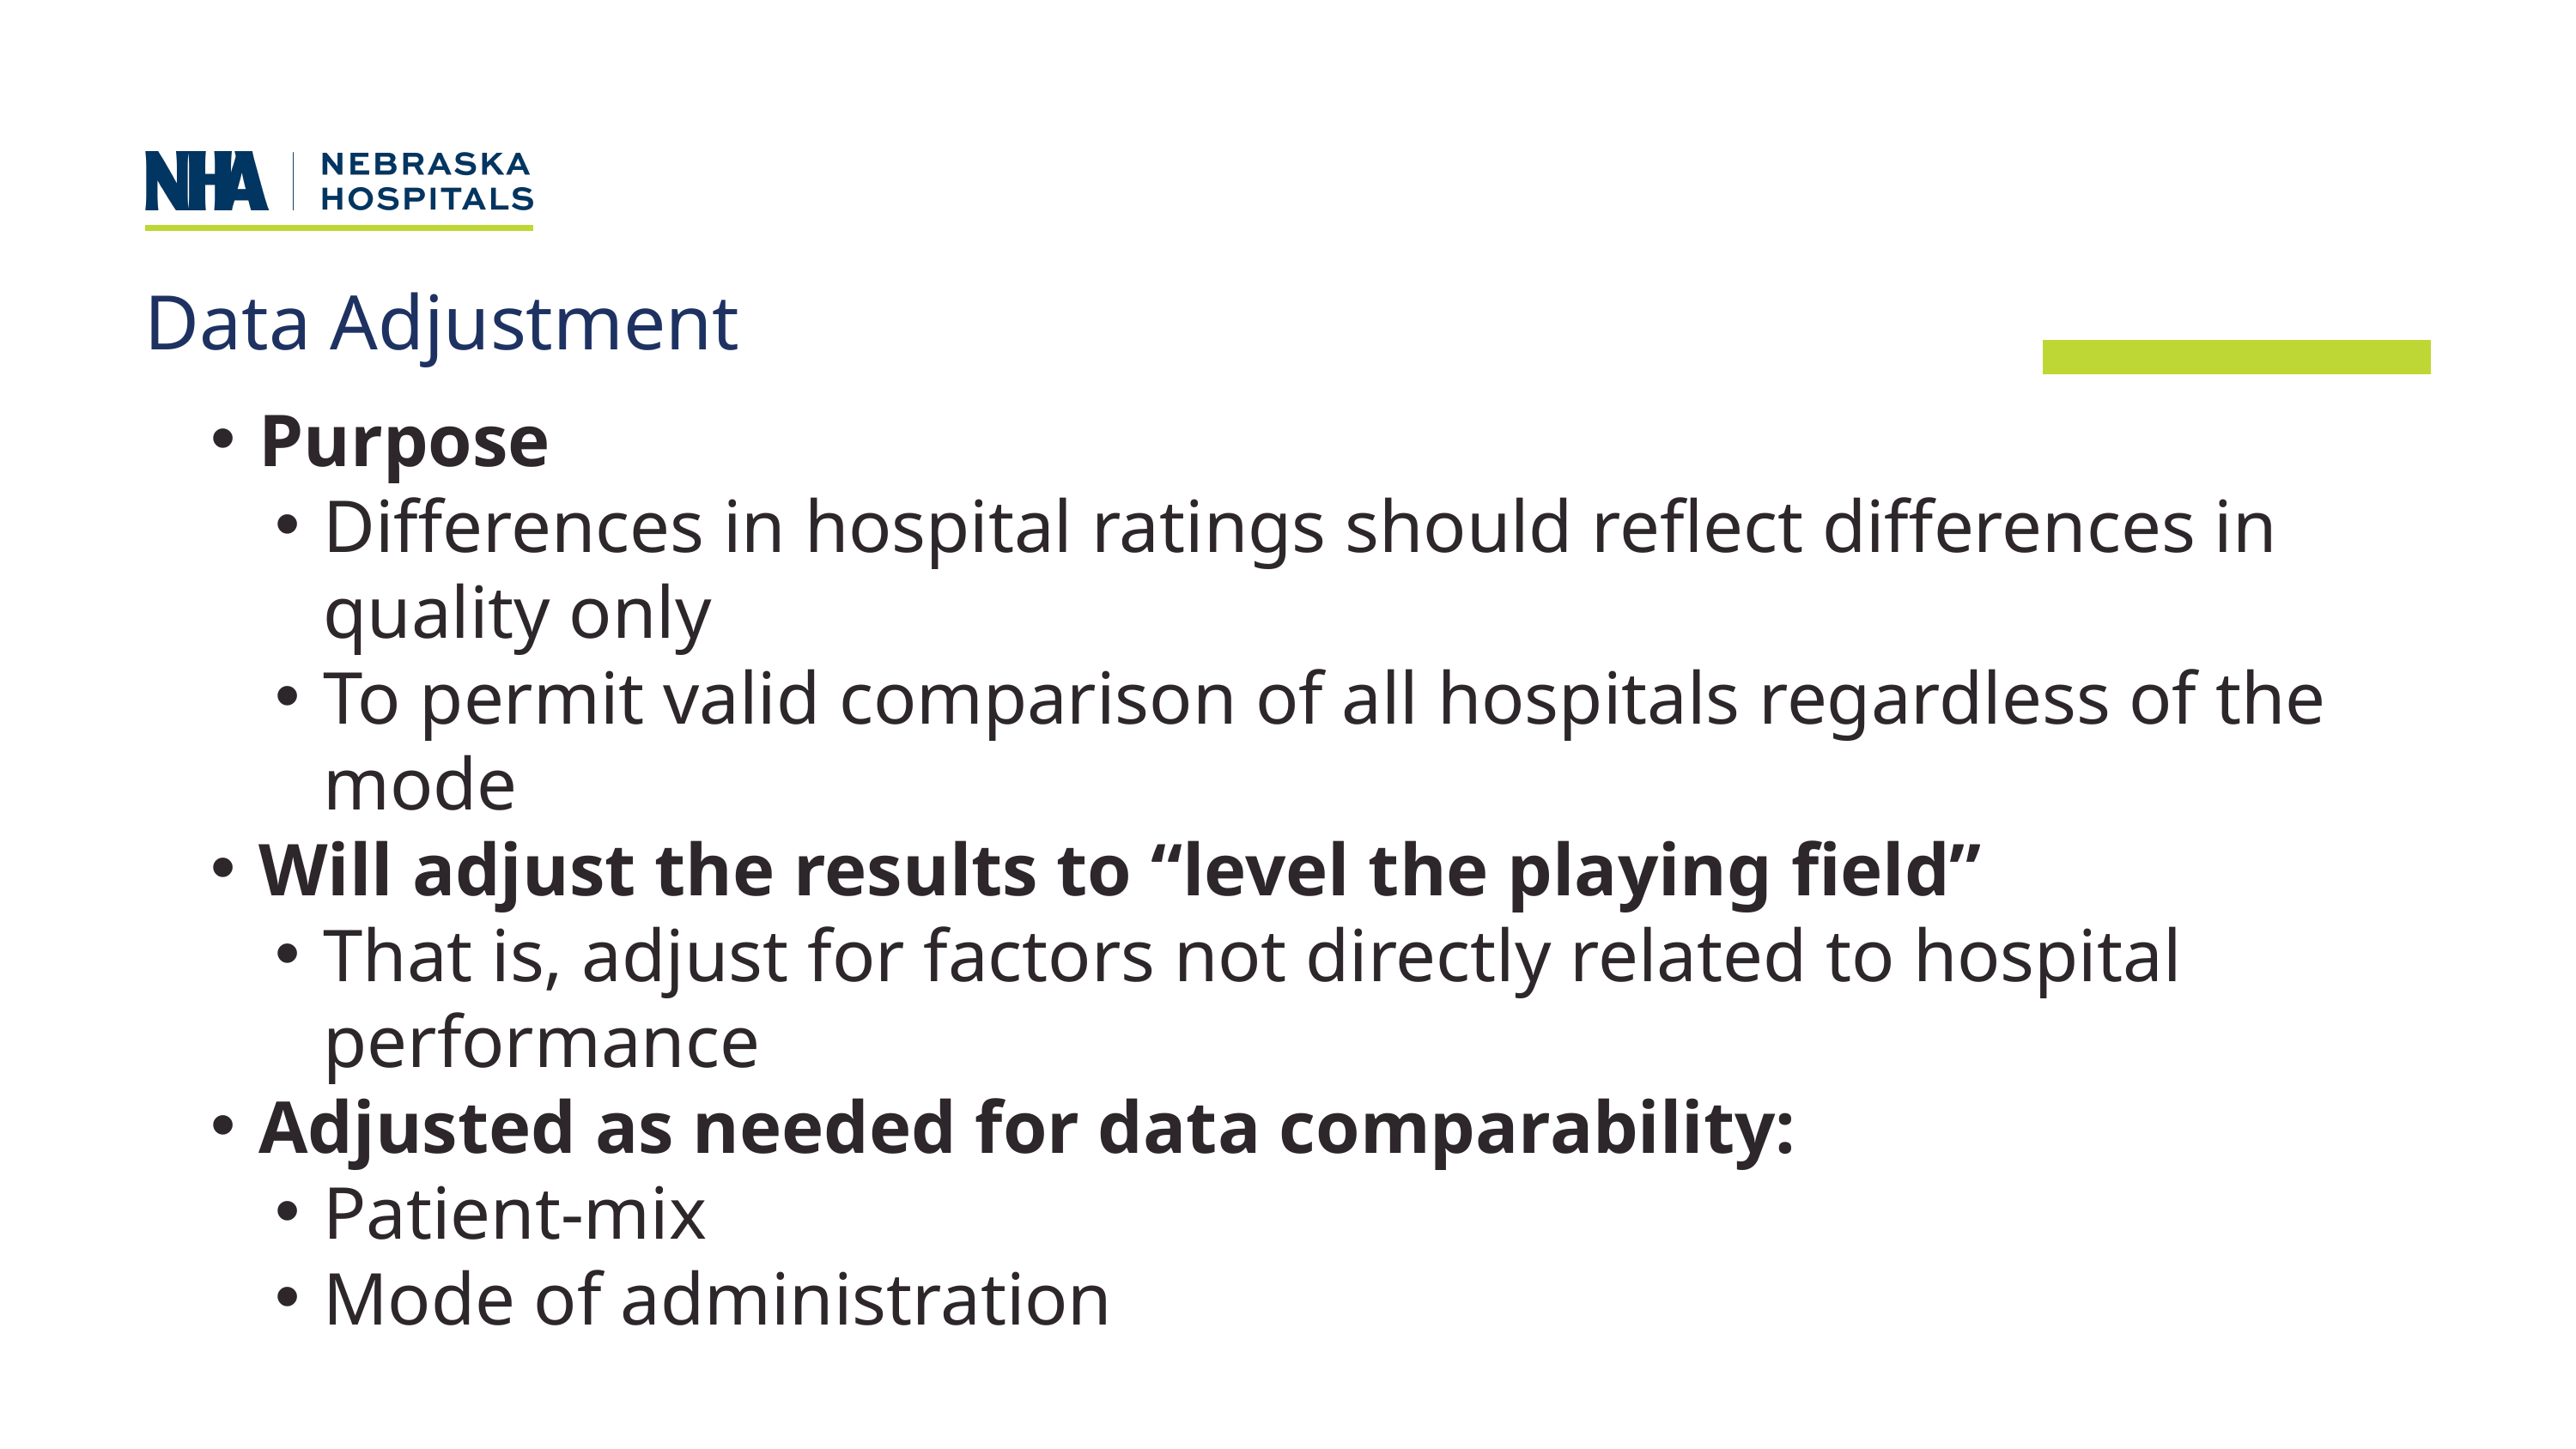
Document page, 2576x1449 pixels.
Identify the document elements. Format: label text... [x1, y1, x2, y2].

picture [144, 151, 534, 210]
text_box Data Adjustment [144, 274, 2126, 365]
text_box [144, 224, 534, 232]
text_box Purpose Differences in hospital ratings should reflect differences in quality only To permit valid comparison of all hospitals regardless of the mode Will adjust the results to “level the playing field” That is, adjust for factors not directly related to hospital performance Adjusted as needed for data comparability: Patient-mix Mode of administration [210, 394, 2494, 1339]
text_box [2042, 339, 2432, 375]
